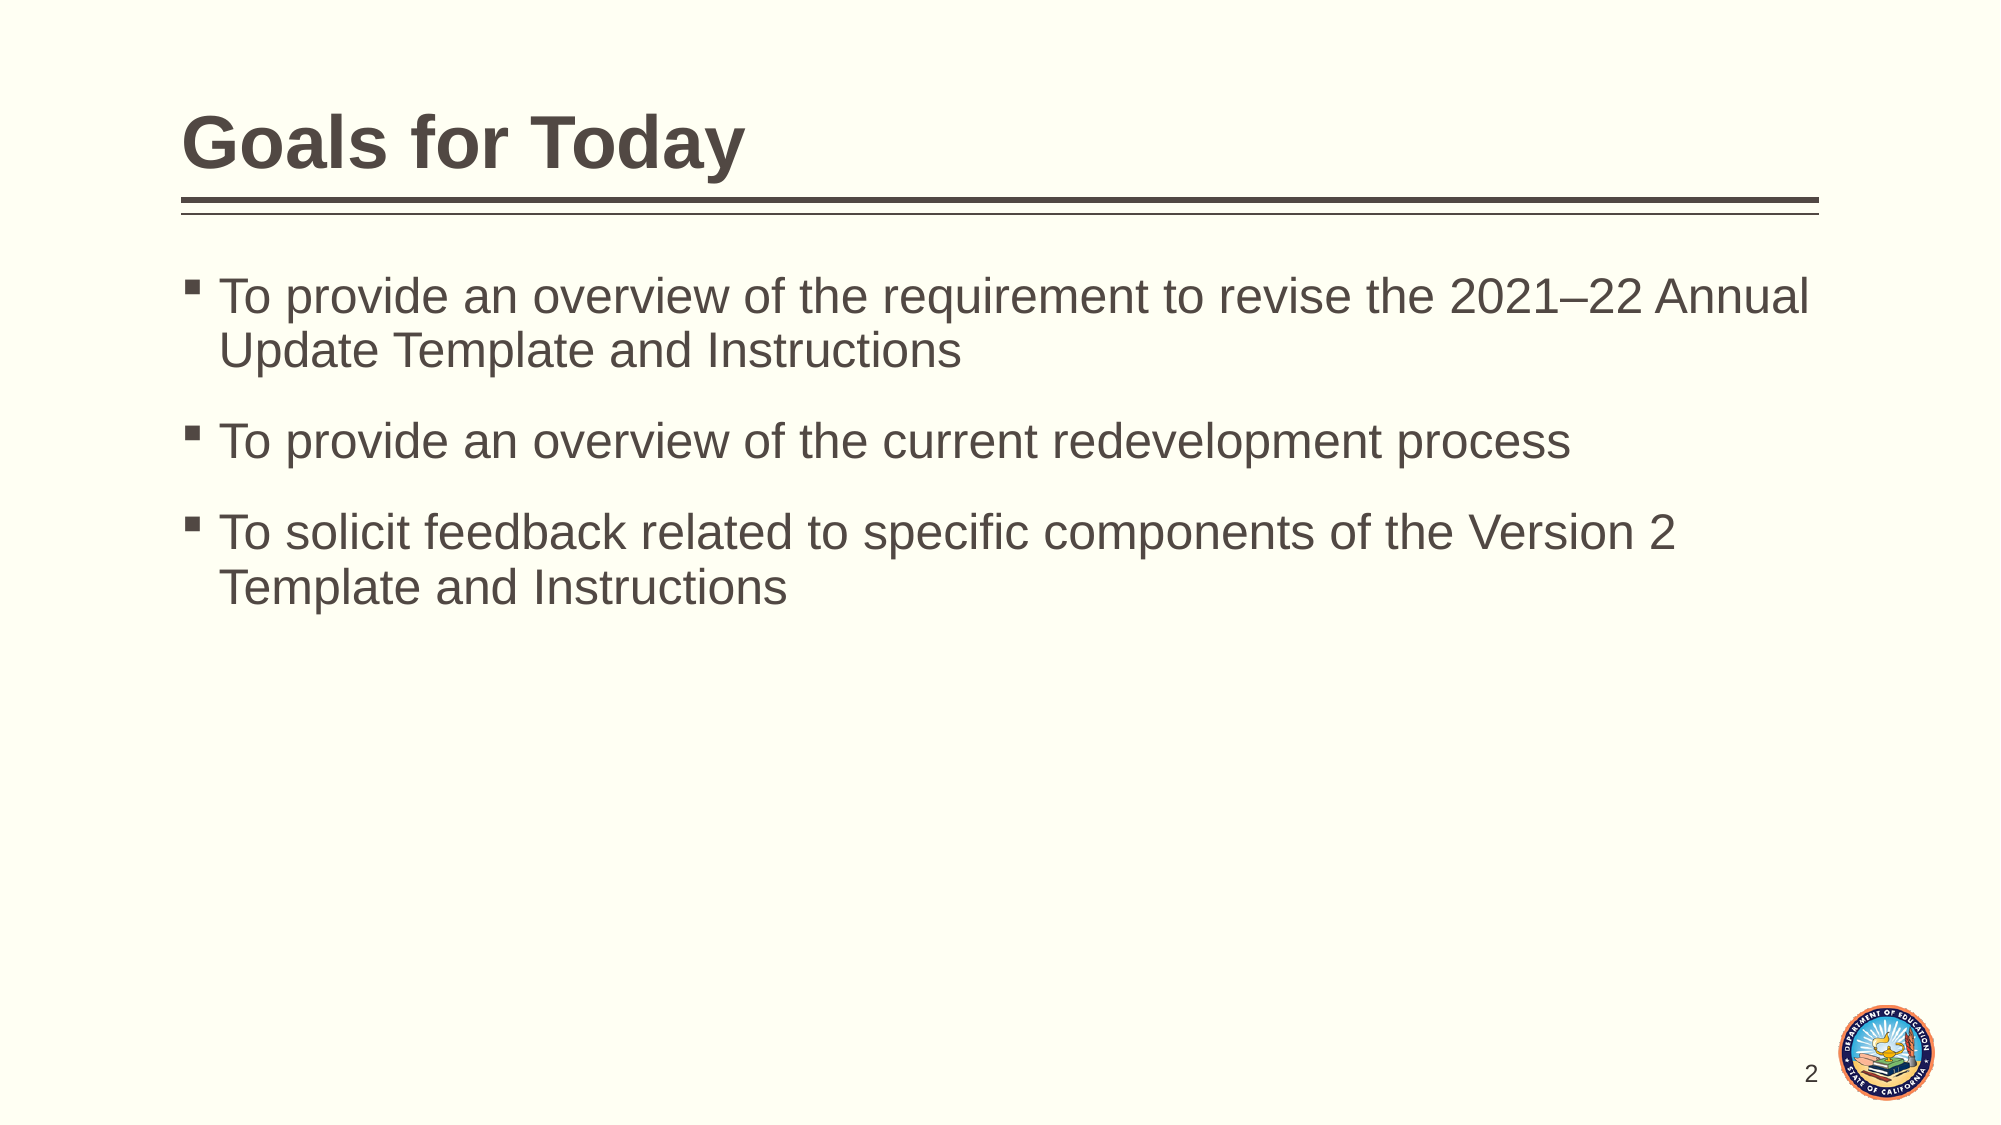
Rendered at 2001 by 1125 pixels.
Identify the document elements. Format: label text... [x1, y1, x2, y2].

picture [1838, 1005, 1937, 1103]
list To provide an overview of the requirement to revise the 2021–22 Annual Update Template and Instructions To provide an overview of the current redevelopment process To solicit feedback related to specific components of the Version 2 Template and Instructions [181, 262, 1819, 1013]
slide_number 2 [1518, 1042, 1819, 1103]
title Goals for Today [181, 12, 1819, 193]
